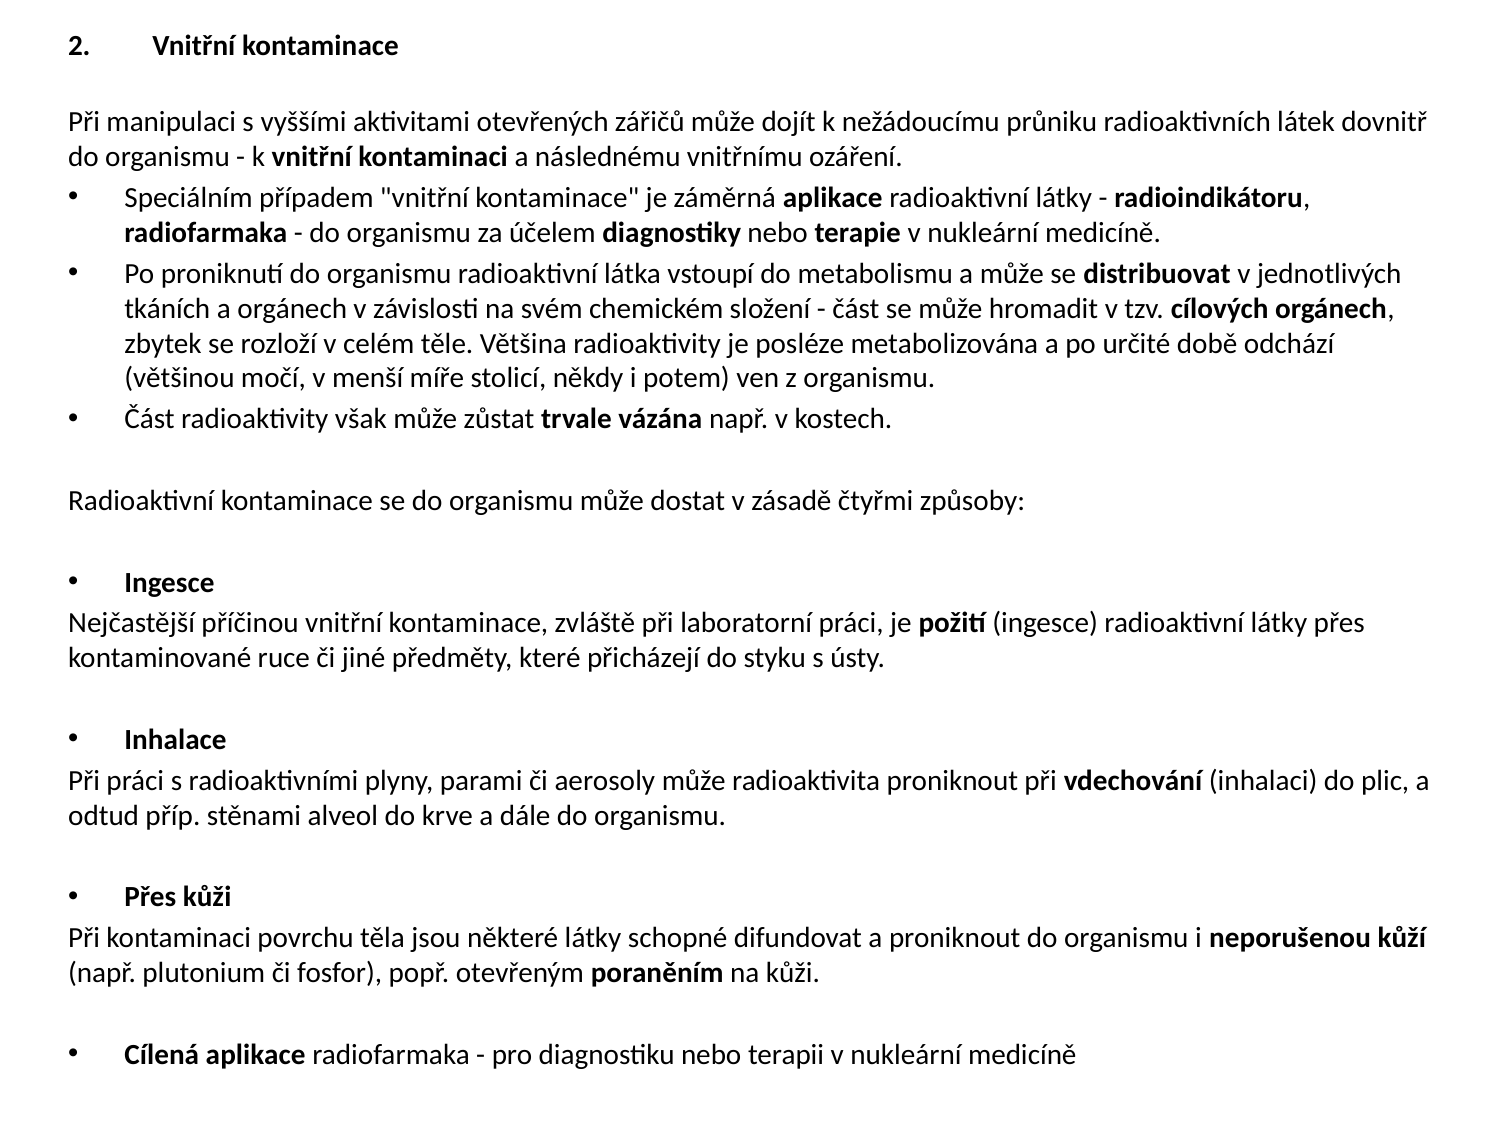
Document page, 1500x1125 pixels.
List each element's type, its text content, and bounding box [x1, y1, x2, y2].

list Vnitřní kontaminace Při manipulaci s vyššími aktivitami otevřených zářičů může dojít k nežádoucímu průniku radioaktivních látek dovnitř do organismu - k vnitřní kontaminaci a následnému vnitřnímu ozáření. Speciálním případem "vnitřní kontaminace" je záměrná aplikace radioaktivní látky - radioindikátoru, radiofarmaka - do organismu za účelem diagnostiky nebo terapie v nukleární medicíně. Po proniknutí do organismu radioaktivní látka vstoupí do metabolismu a může se distribuovat v jednotlivých tkáních a orgánech v závislosti na svém chemickém složení - část se může hromadit v tzv. cílových orgánech, zbytek se rozloží v celém těle. Většina radioaktivity je posléze metabolizována a po určité době odchází (většinou močí, v menší míře stolicí, někdy i potem) ven z organismu. Část radioaktivity však může zůstat trvale vázána např. v kostech. Radioaktivní kontaminace se do organismu může dostat v zásadě čtyřmi způsoby: Ingesce Nejčastější příčinou vnitřní kontaminace, zvláště při laboratorní práci, je požití (ingesce) radioaktivní látky přes kontaminované ruce či jiné předměty, které přicházejí do styku s ústy. Inhalace Při práci s radioaktivními plyny, parami či aerosoly může radioaktivita proniknout při vdechování (inhalaci) do plic, a odtud příp. stěnami alveol do krve a dále do organismu. Přes kůži Při kontaminaci povrchu těla jsou některé látky schopné difundovat a proniknout do organismu i neporušenou kůží (např. plutonium či fosfor), popř. otevřeným poraněním na kůži. Cílená aplikace radiofarmaka - pro diagnostiku nebo terapii v nukleární medicíně [53, 19, 1459, 870]
